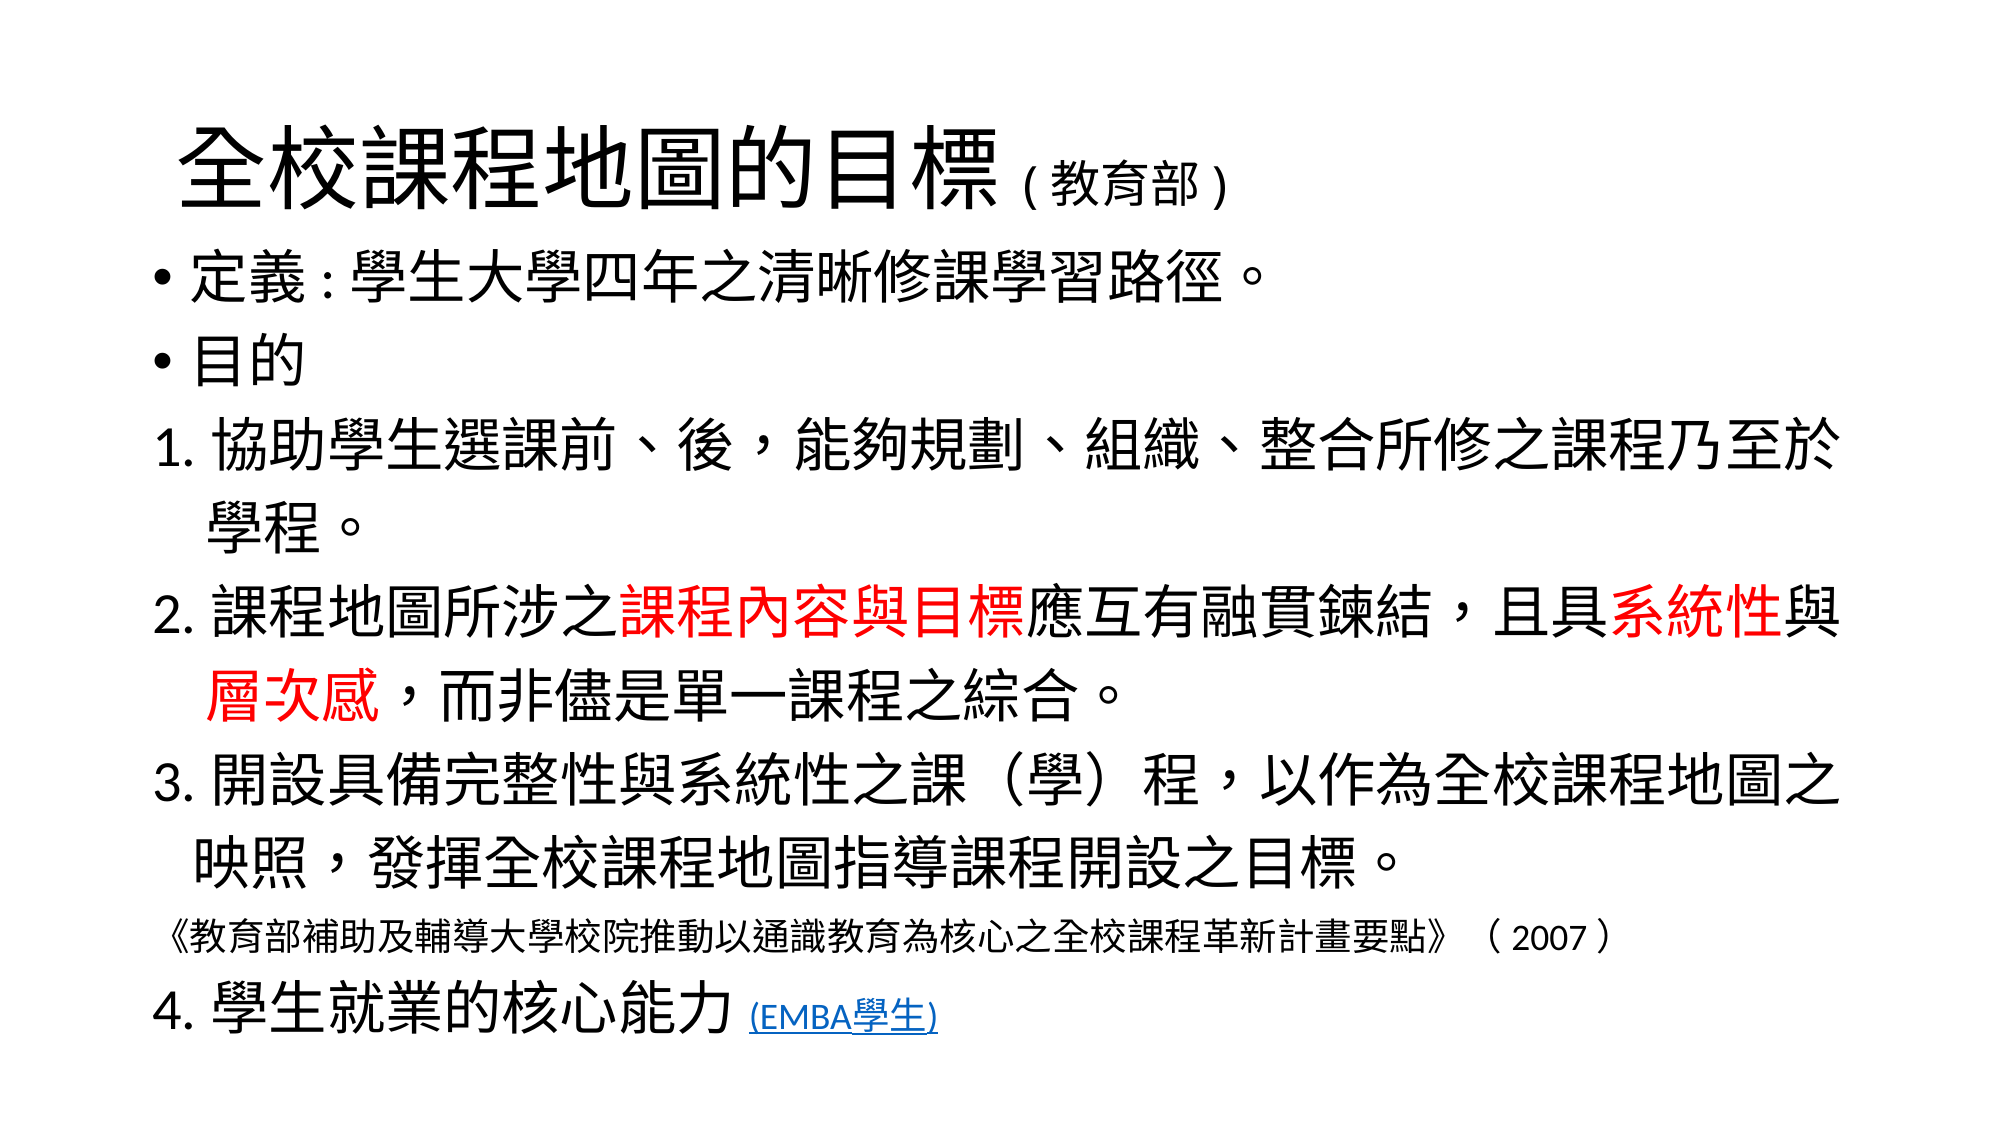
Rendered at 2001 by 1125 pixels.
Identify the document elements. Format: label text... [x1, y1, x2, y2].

list 定義:學生大學四年之清晰修課學習路徑。 目的 1.協助學生選課前、後，能夠規劃、組織、整合所修之課程乃至於 學程。 2.課程地圖所涉之課程內容與目標應互有融貫鍊結，且具系統性與 層次感，而非儘是單一課程之綜合。 3.開設具備完整性與系統性之課（學）程，以作為全校課程地圖之 映照，發揮全校課程地圖指導課程開設之目標。 《教育部補助及輔導大學校院推動以通識教育為核心之全校課程革新計畫要點》（2007） 4.學生就業的核心能力(EMBA學生) [137, 241, 1863, 1053]
title 全校課程地圖的目標(教育部) [160, 64, 1886, 282]
